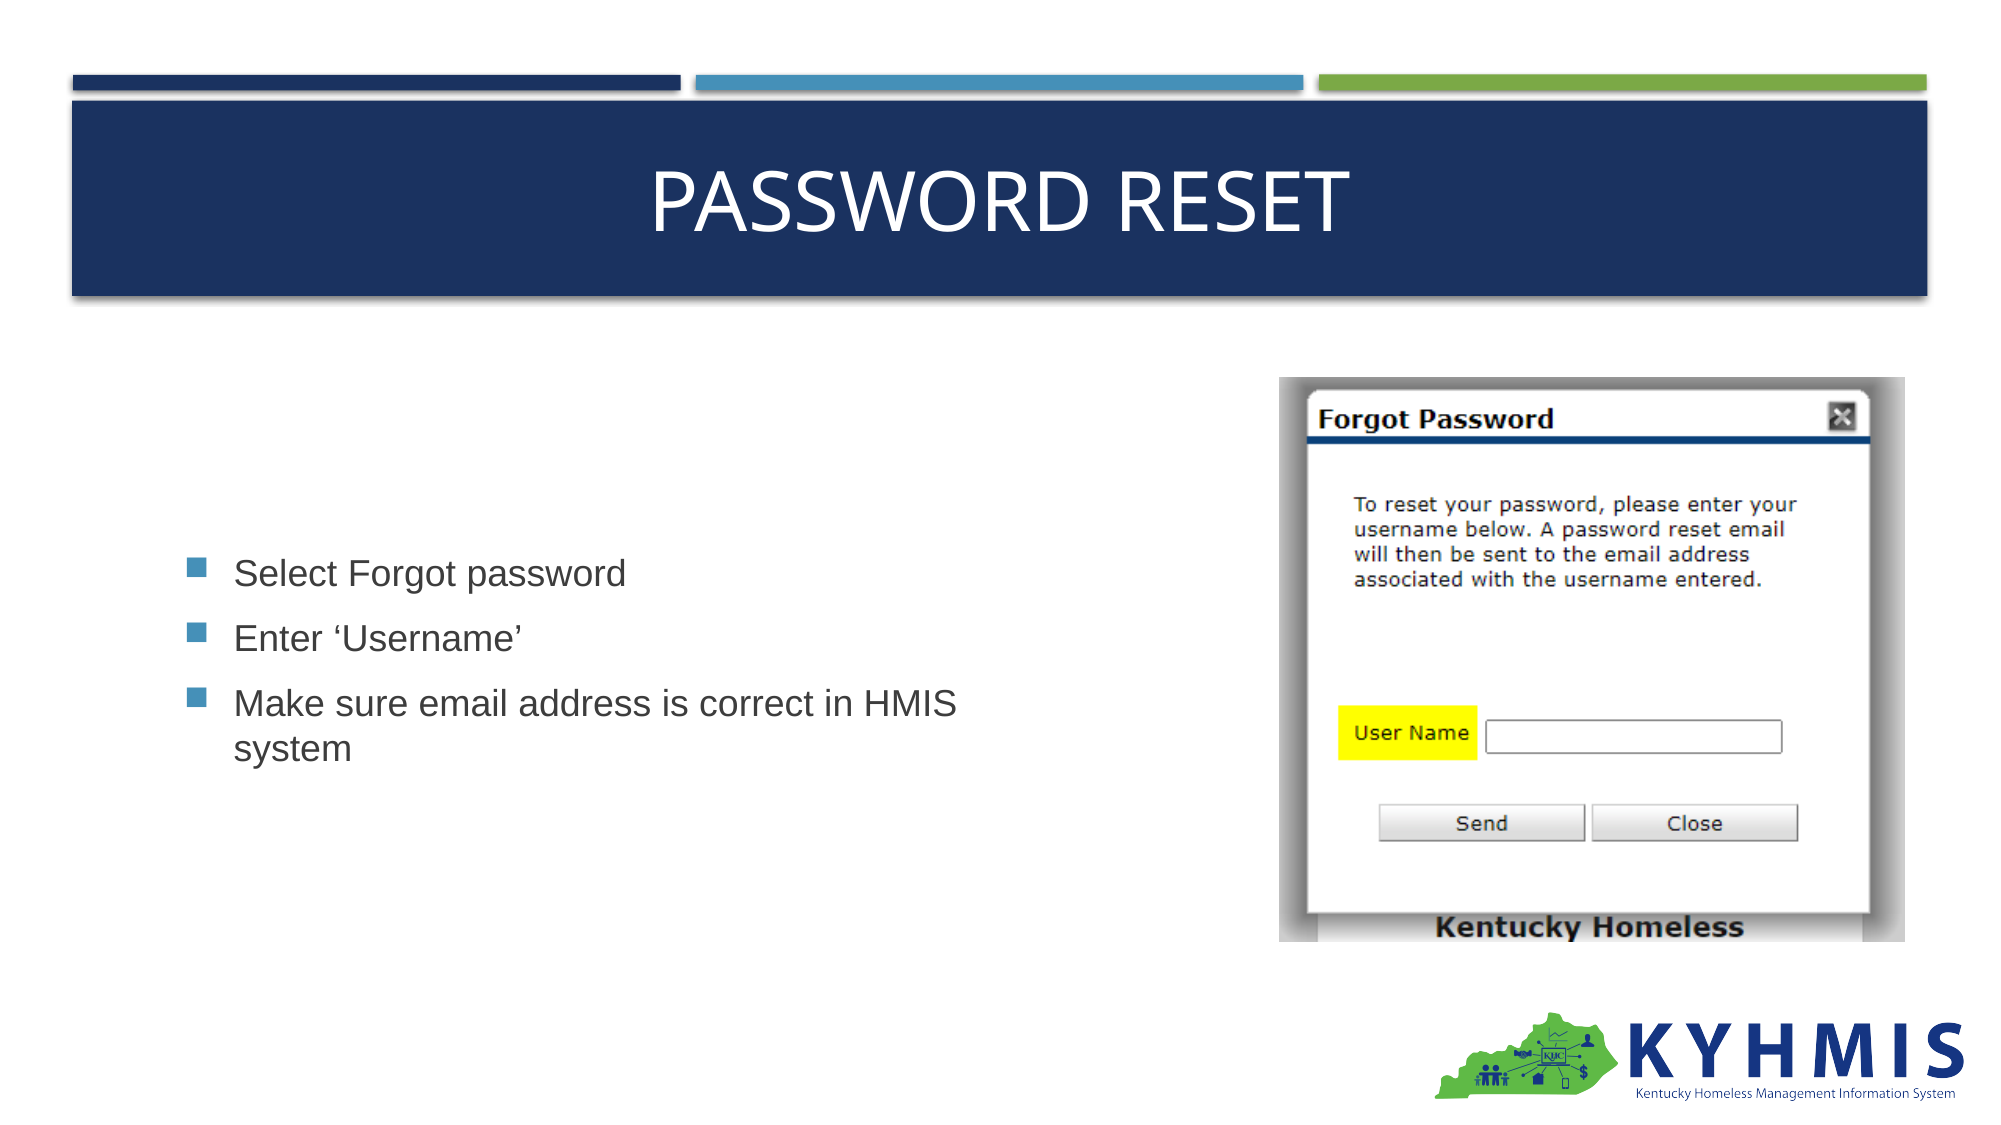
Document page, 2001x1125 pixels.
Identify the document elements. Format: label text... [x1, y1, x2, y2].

list Select Forgot password Enter ‘Username’ Make sure email address is correct in HMIS system [168, 356, 1057, 963]
title Password Reset [95, 115, 1905, 282]
picture [1279, 376, 1906, 942]
picture [1427, 1006, 1981, 1106]
